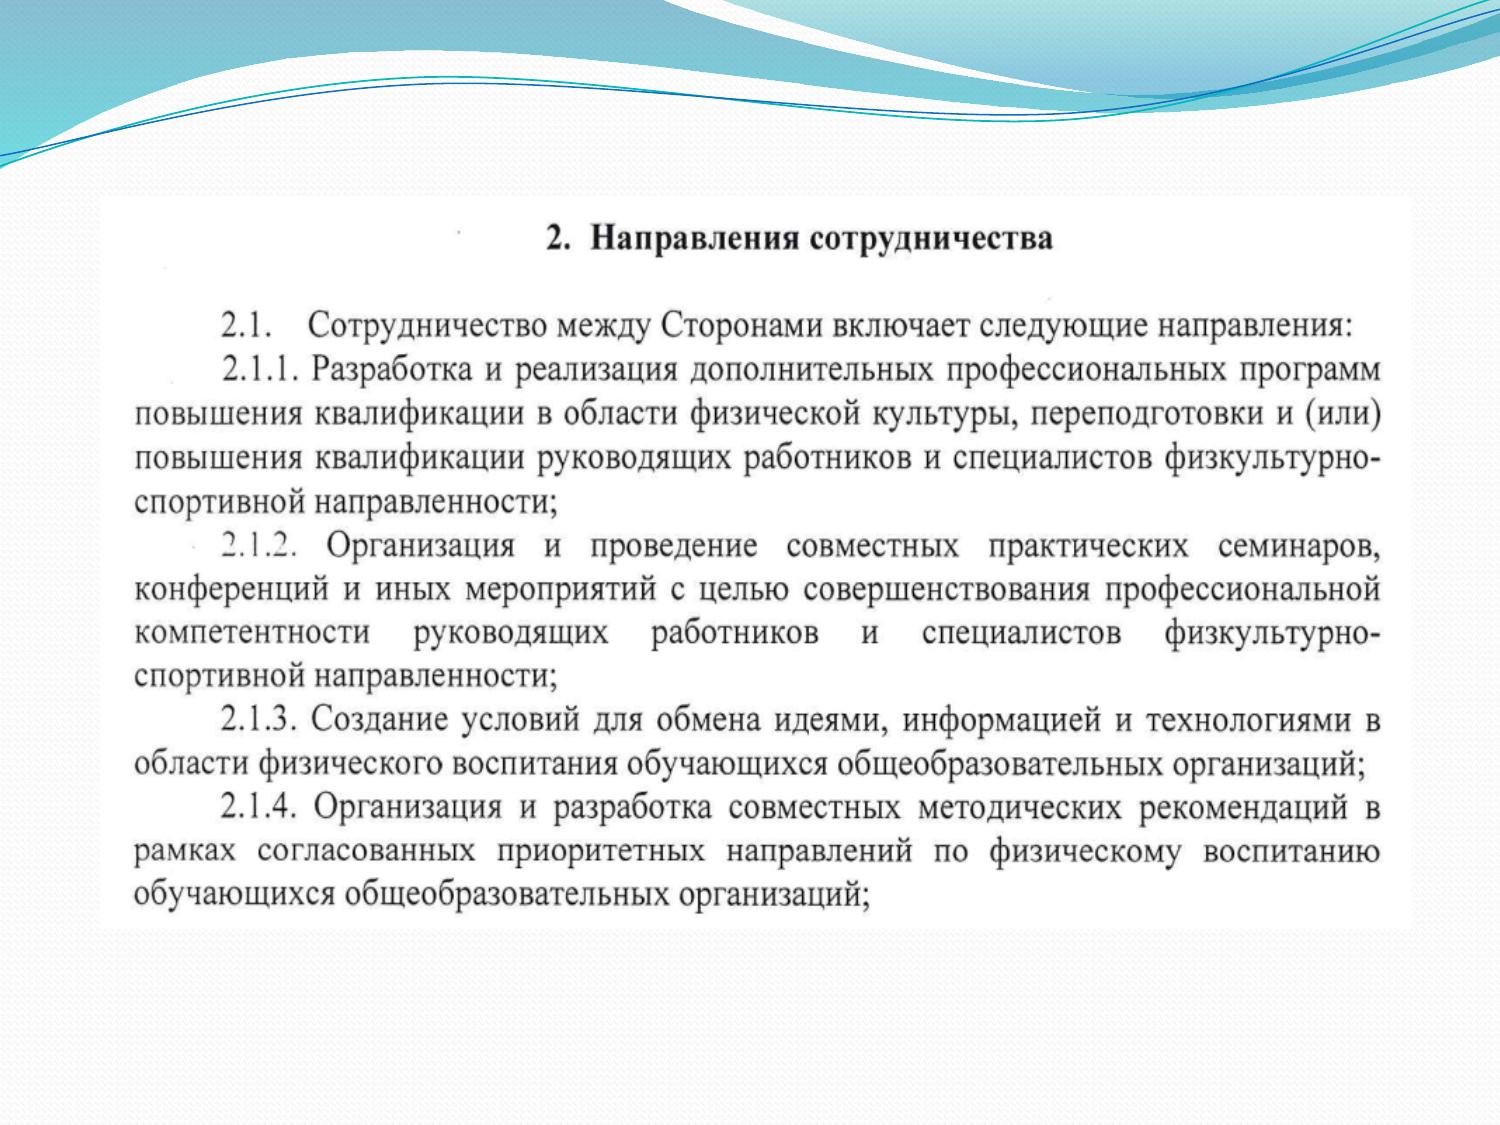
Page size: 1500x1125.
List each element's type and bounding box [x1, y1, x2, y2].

picture [100, 196, 1412, 929]
